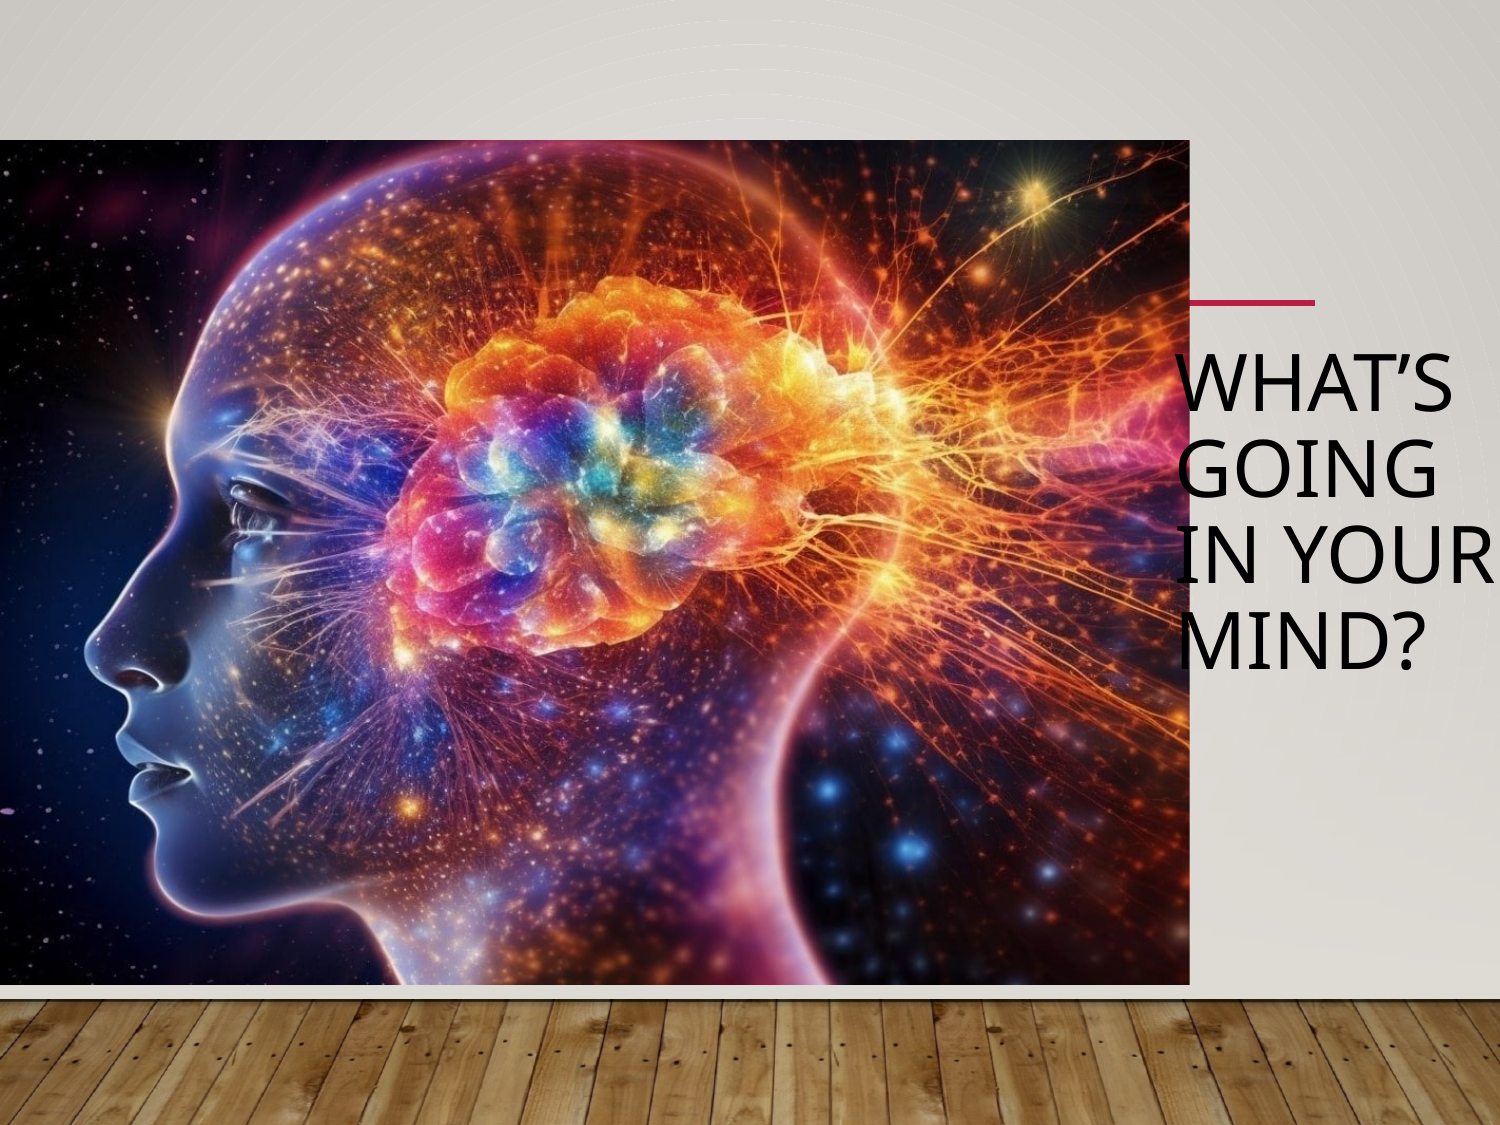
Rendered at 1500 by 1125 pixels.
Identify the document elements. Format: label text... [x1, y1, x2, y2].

picture [0, 140, 1190, 985]
title What’s going in your mind? [1190, 231, 1500, 693]
picture [0, 999, 1500, 1125]
